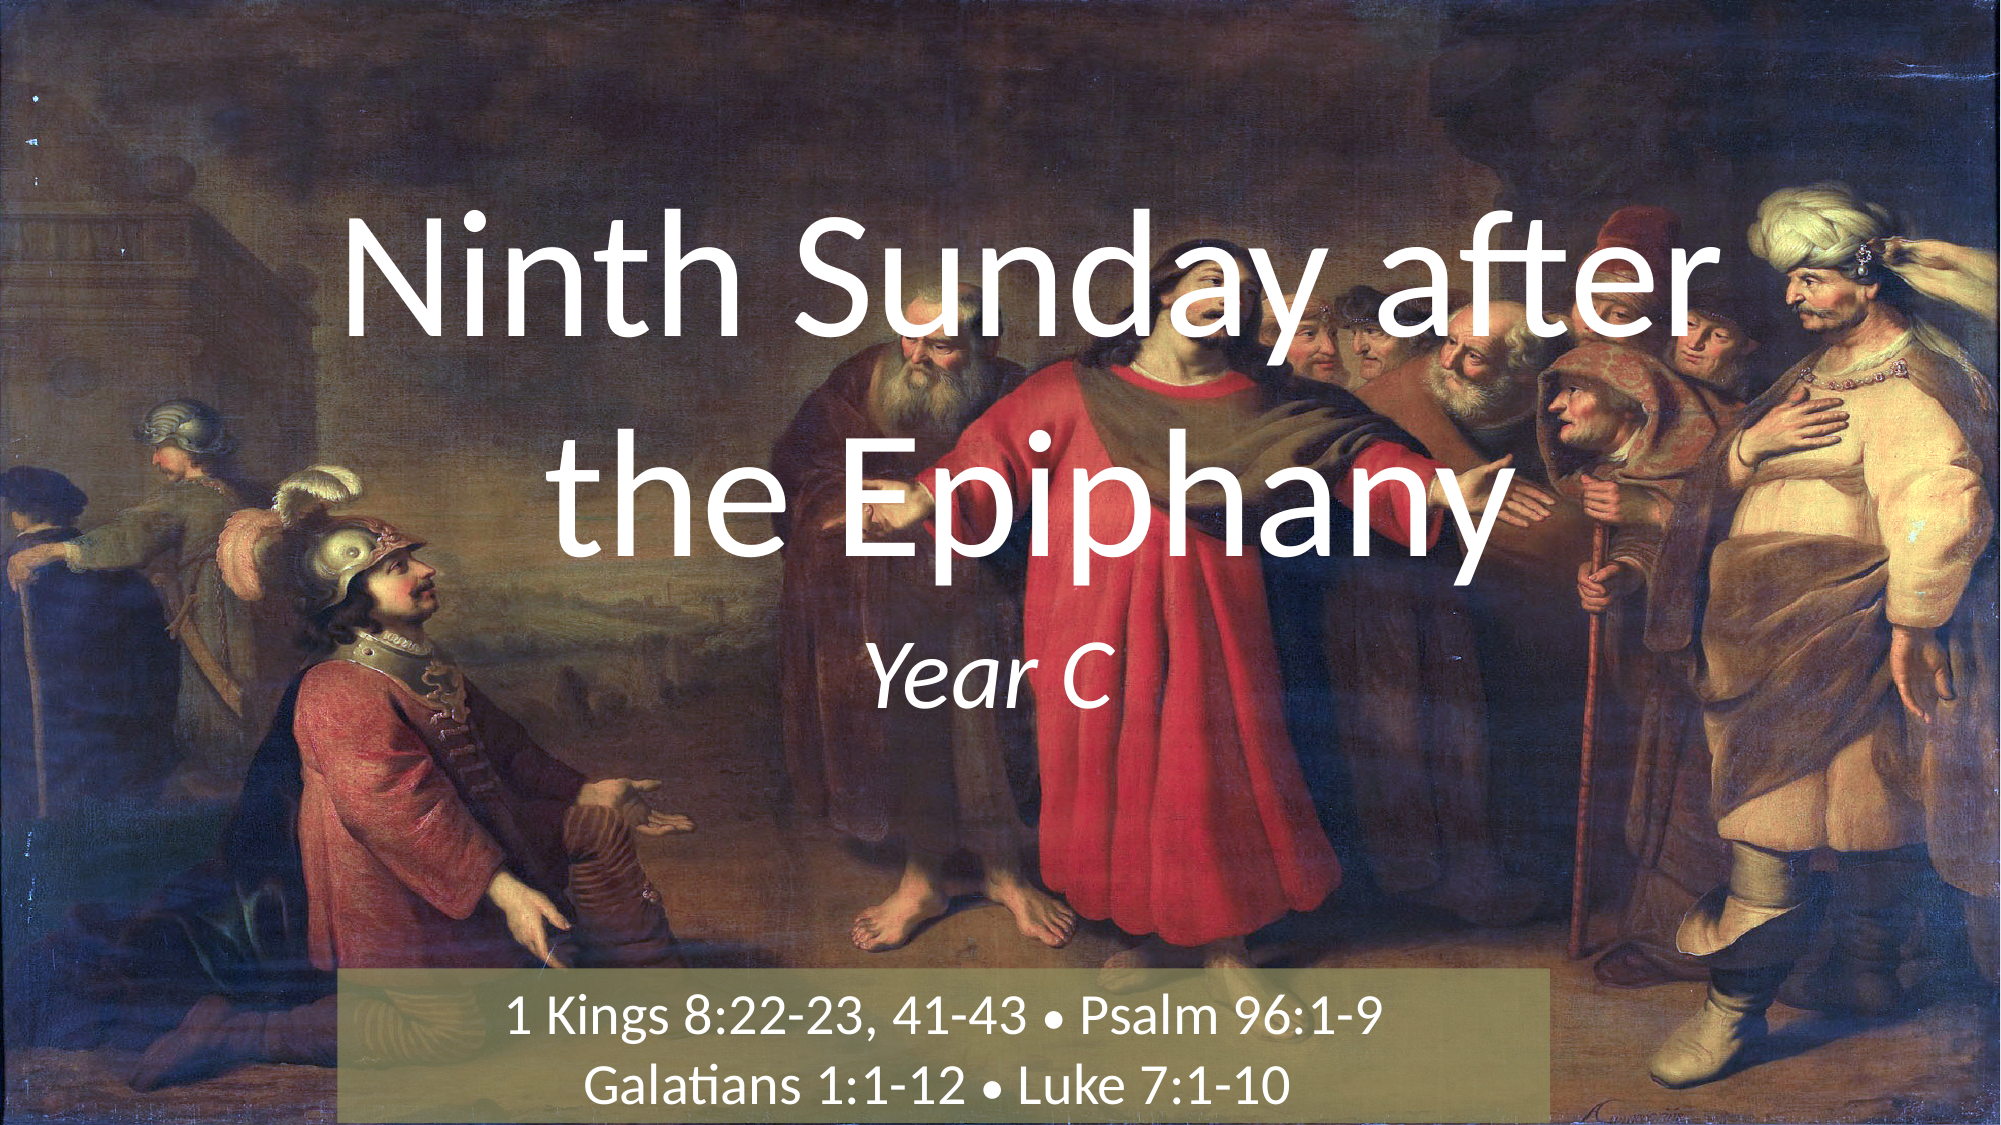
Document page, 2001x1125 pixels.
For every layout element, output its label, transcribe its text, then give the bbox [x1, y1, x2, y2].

text_box 1 Kings 8:22-23, 41-43 • Psalm 96:1-9 Galatians 1:1-12 • Luke 7:1-10 [337, 968, 1550, 1124]
subtitle Year C [462, 600, 1513, 738]
picture [0, 0, 2001, 1125]
title Ninth Sunday after the Epiphany [312, 233, 1750, 513]
